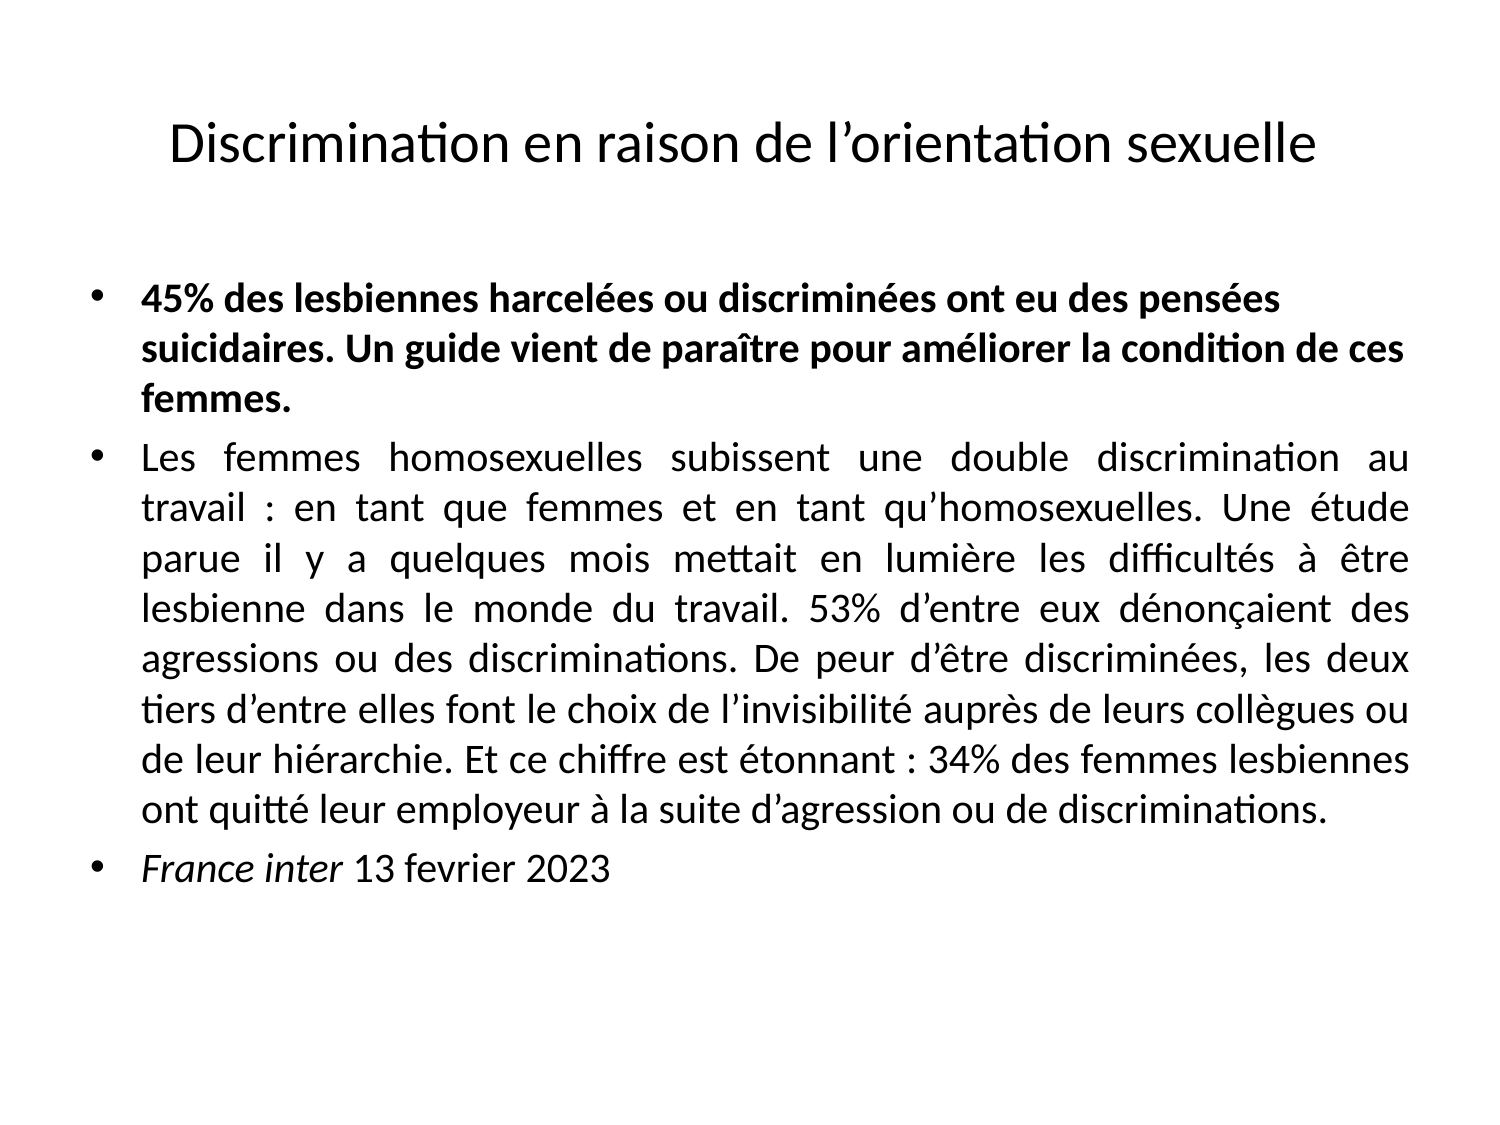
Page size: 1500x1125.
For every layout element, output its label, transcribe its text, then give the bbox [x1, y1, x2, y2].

list 45% des lesbiennes harcelées ou discriminées ont eu des pensées suicidaires. Un guide vient de paraître pour améliorer la condition de ces femmes. Les femmes homosexuelles subissent une double discrimination au travail : en tant que femmes et en tant qu’homosexuelles. Une étude parue il y a quelques mois mettait en lumière les difficultés à être lesbienne dans le monde du travail. 53% d’entre eux dénonçaient des agressions ou des discriminations. De peur d’être discriminées, les deux tiers d’entre elles font le choix de l’invisibilité auprès de leurs collègues ou de leur hiérarchie. Et ce chiffre est étonnant : 34% des femmes lesbiennes ont quitté leur employeur à la suite d’agression ou de discriminations. France inter 13 fevrier 2023 [75, 262, 1425, 1005]
title Discrimination en raison de l’orientation sexuelle [75, 45, 1425, 233]
